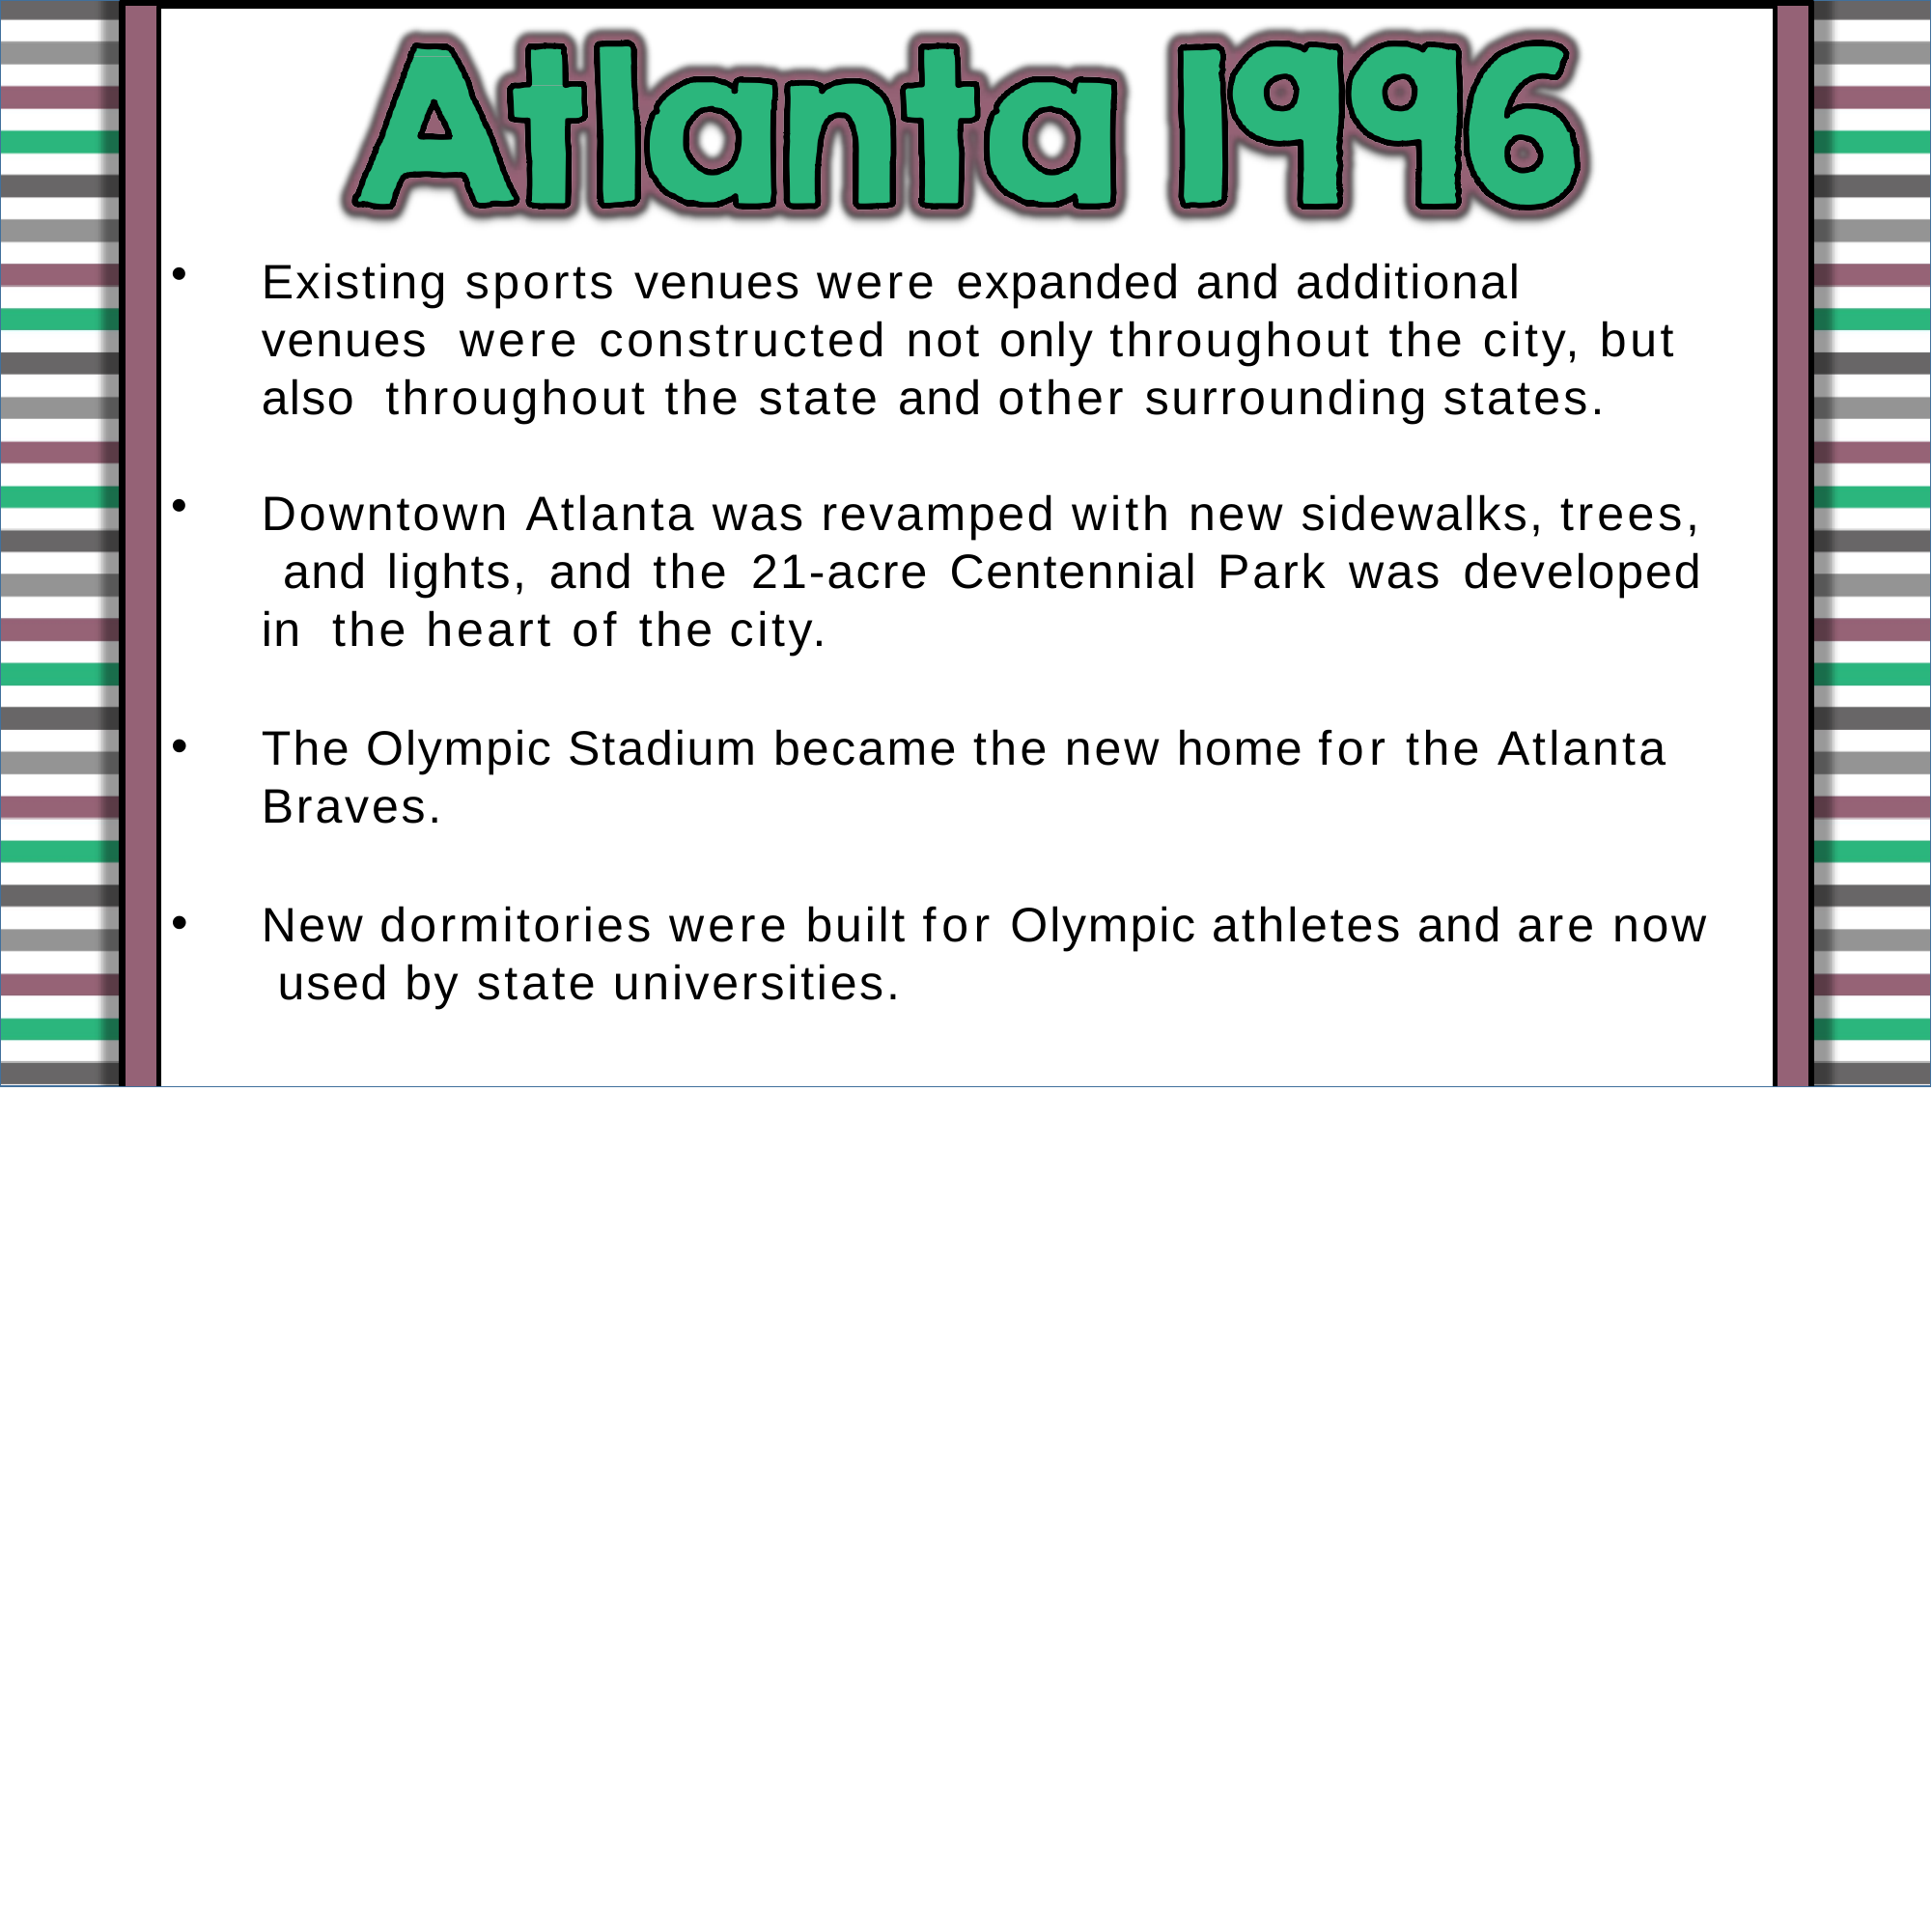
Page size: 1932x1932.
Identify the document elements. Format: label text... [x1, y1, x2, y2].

text_box [158, 7, 1776, 1086]
text_box [91, 0, 1842, 1086]
text_box [122, 2, 1812, 1086]
text_box [331, 19, 1601, 230]
text_box [351, 40, 1581, 210]
text_box [0, 0, 91, 1086]
text_box [1842, 0, 1931, 1086]
text_box [323, 16, 1609, 242]
title Existing sports venues were expanded and additional venues were constructed not only throughout the city, but also throughout the state and other surrounding states. [169, 251, 1703, 483]
text_box Downtown Atlanta was revamped with new sidewalks, trees, and lights, and the 21-acre Centennial Park was developed in the heart of the city. The Olympic Stadium became the new home for the Atlanta Braves. New dormitories were built for Olympic athletes and are now used by state universities. [168, 483, 1716, 1010]
